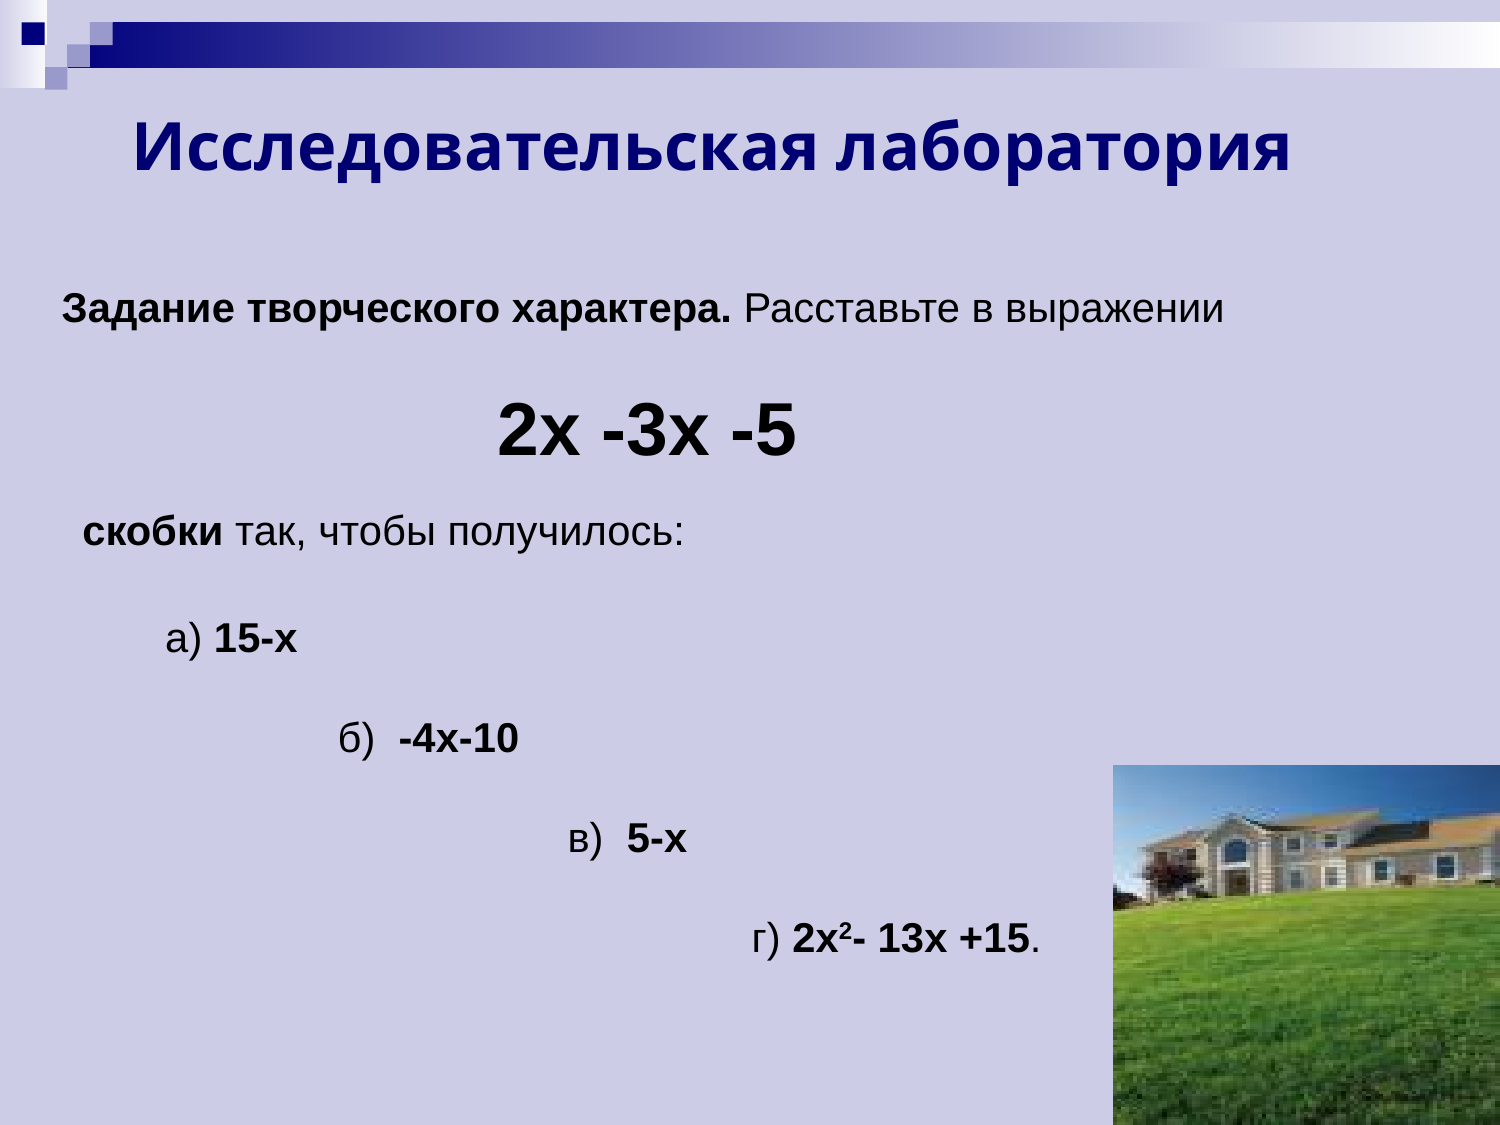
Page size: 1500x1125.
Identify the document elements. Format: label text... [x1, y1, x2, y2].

picture [1112, 765, 1500, 1125]
title Исследовательская лаборатория [81, 93, 1433, 194]
text_box Задание творческого характера. Расставьте в выражении 2x -3x -5 скобки так, чтобы получилось: а) 15-х б) -4х-10 в) 5-х г) 2x2- 13x +15. [46, 272, 1500, 968]
